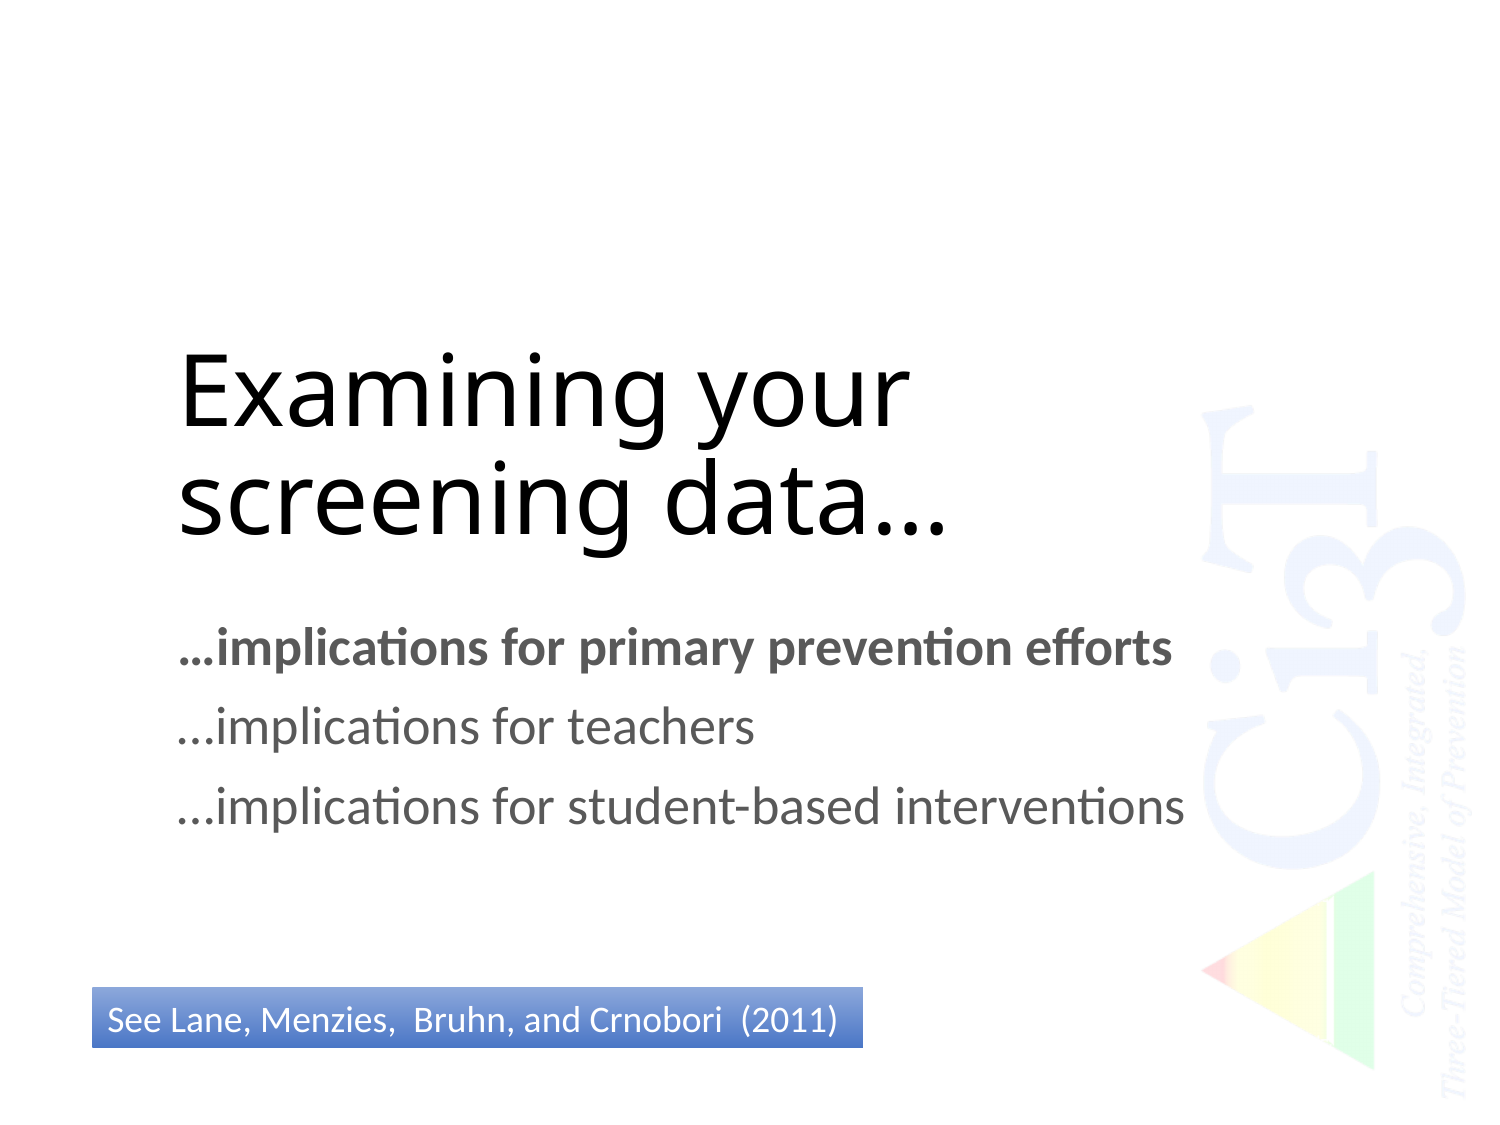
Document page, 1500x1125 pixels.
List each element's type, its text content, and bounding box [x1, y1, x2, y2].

list …implications for primary prevention efforts …implications for teachers …implications for student-based interventions [162, 611, 1350, 850]
text_box See Lane, Menzies, Bruhn, and Crnobori (2011) [92, 987, 863, 1048]
title Examining your screening data… [162, 339, 1189, 564]
